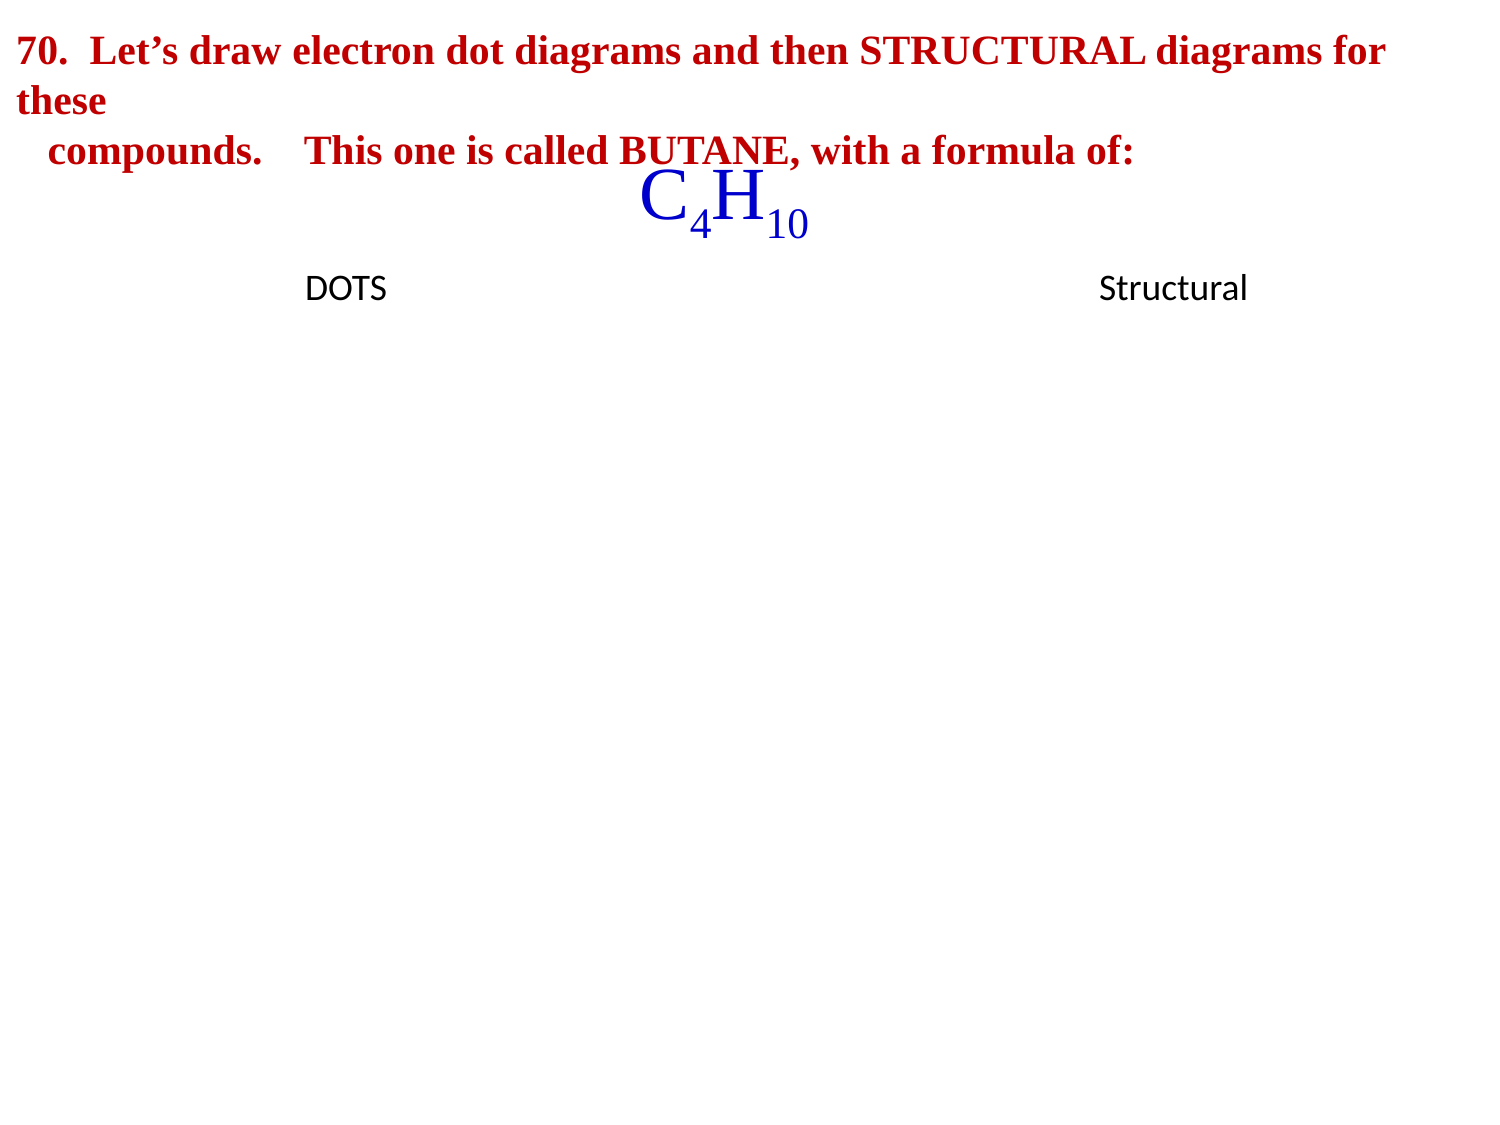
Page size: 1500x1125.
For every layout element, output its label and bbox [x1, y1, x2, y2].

text_box [1, 15, 1500, 316]
